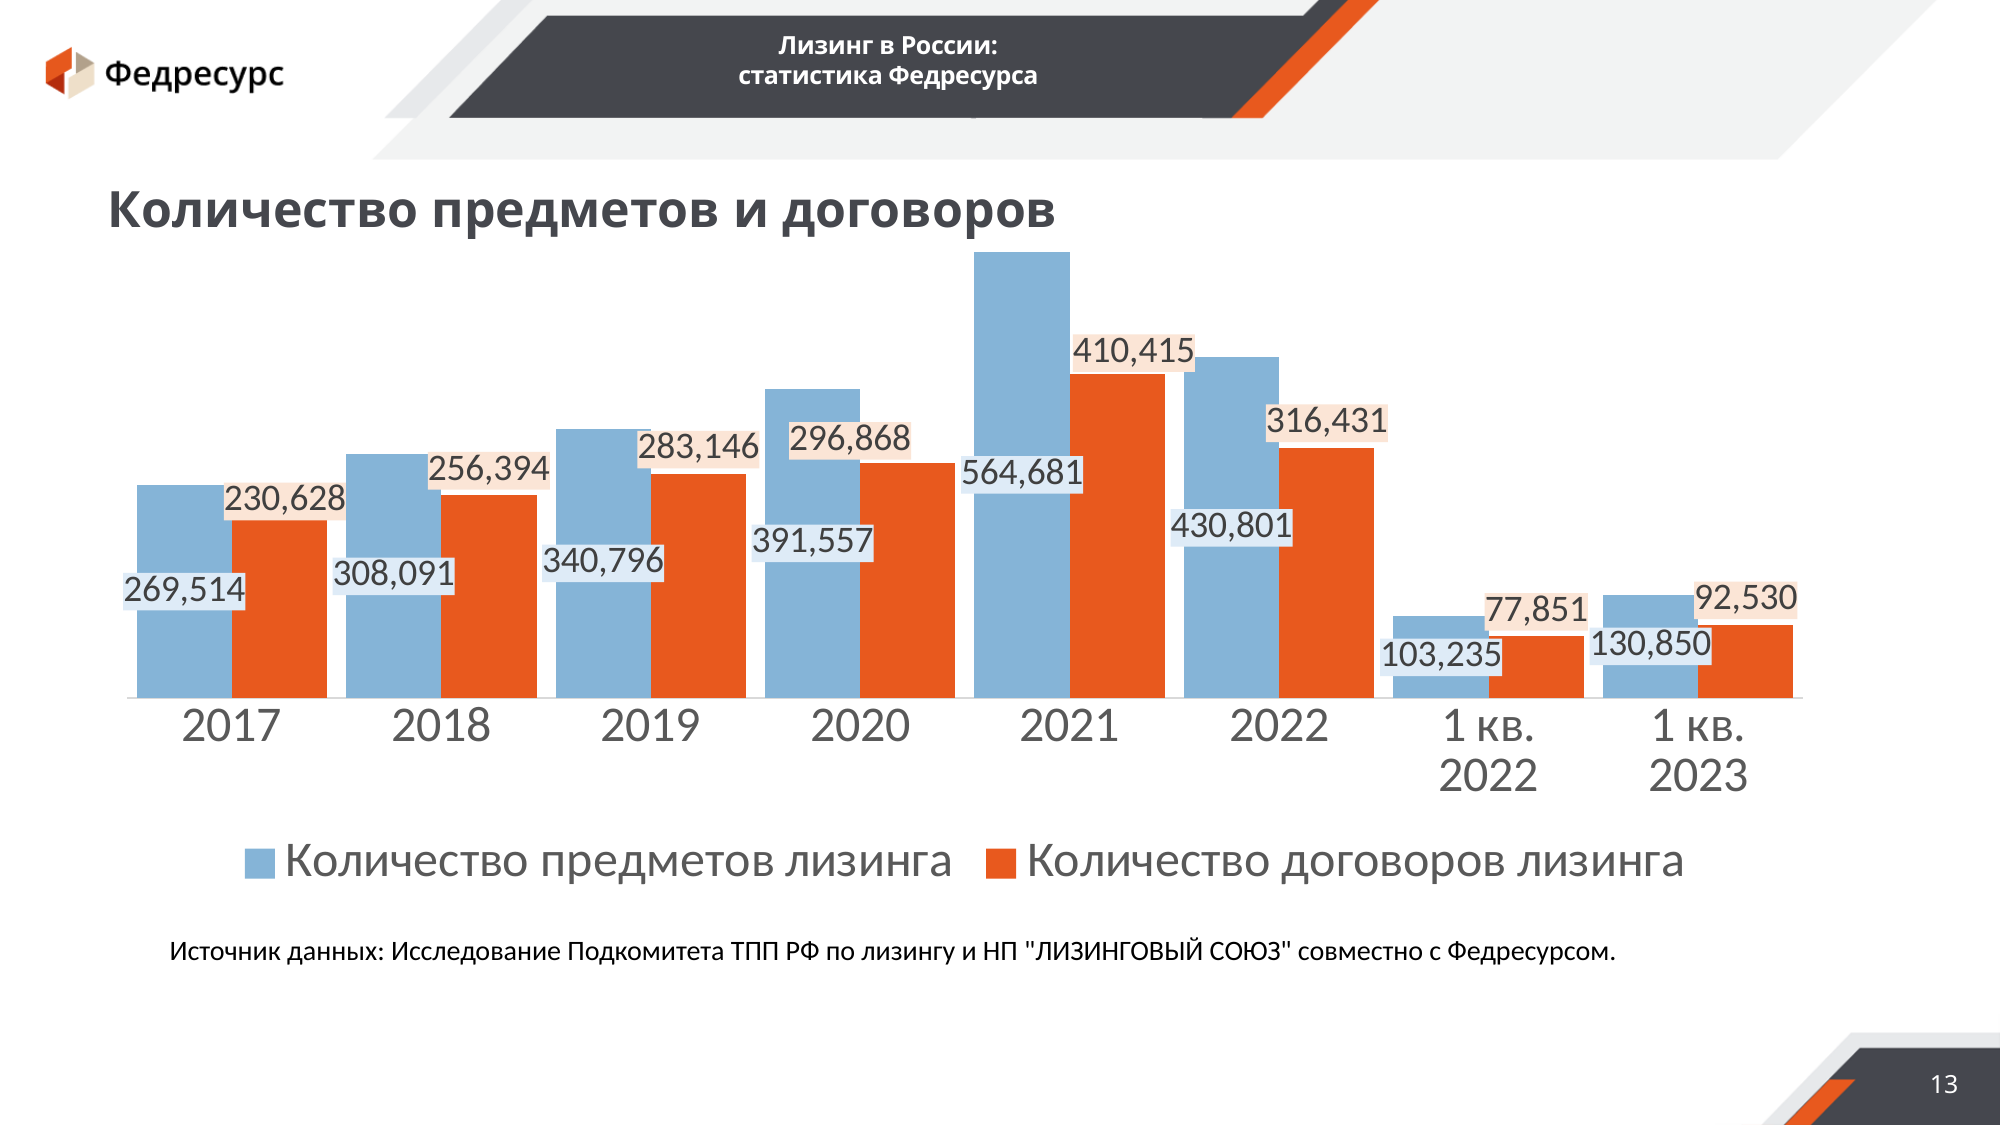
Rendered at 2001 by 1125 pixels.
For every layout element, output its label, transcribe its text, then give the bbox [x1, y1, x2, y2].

chart [92, 209, 1838, 899]
text_box Количество предметов и договоров [108, 177, 1496, 209]
slide_number 13 [1824, 1056, 1974, 1116]
picture [0, 0, 2000, 1125]
text_box Лизинг в России: статистика Федресурса [543, 29, 1234, 90]
text_box Источник данных: Исследование Подкомитета ТПП РФ по лизингу и НП "ЛИЗИНГОВЫЙ СОЮЗ" совместно с Федресурсом. [154, 924, 1753, 973]
